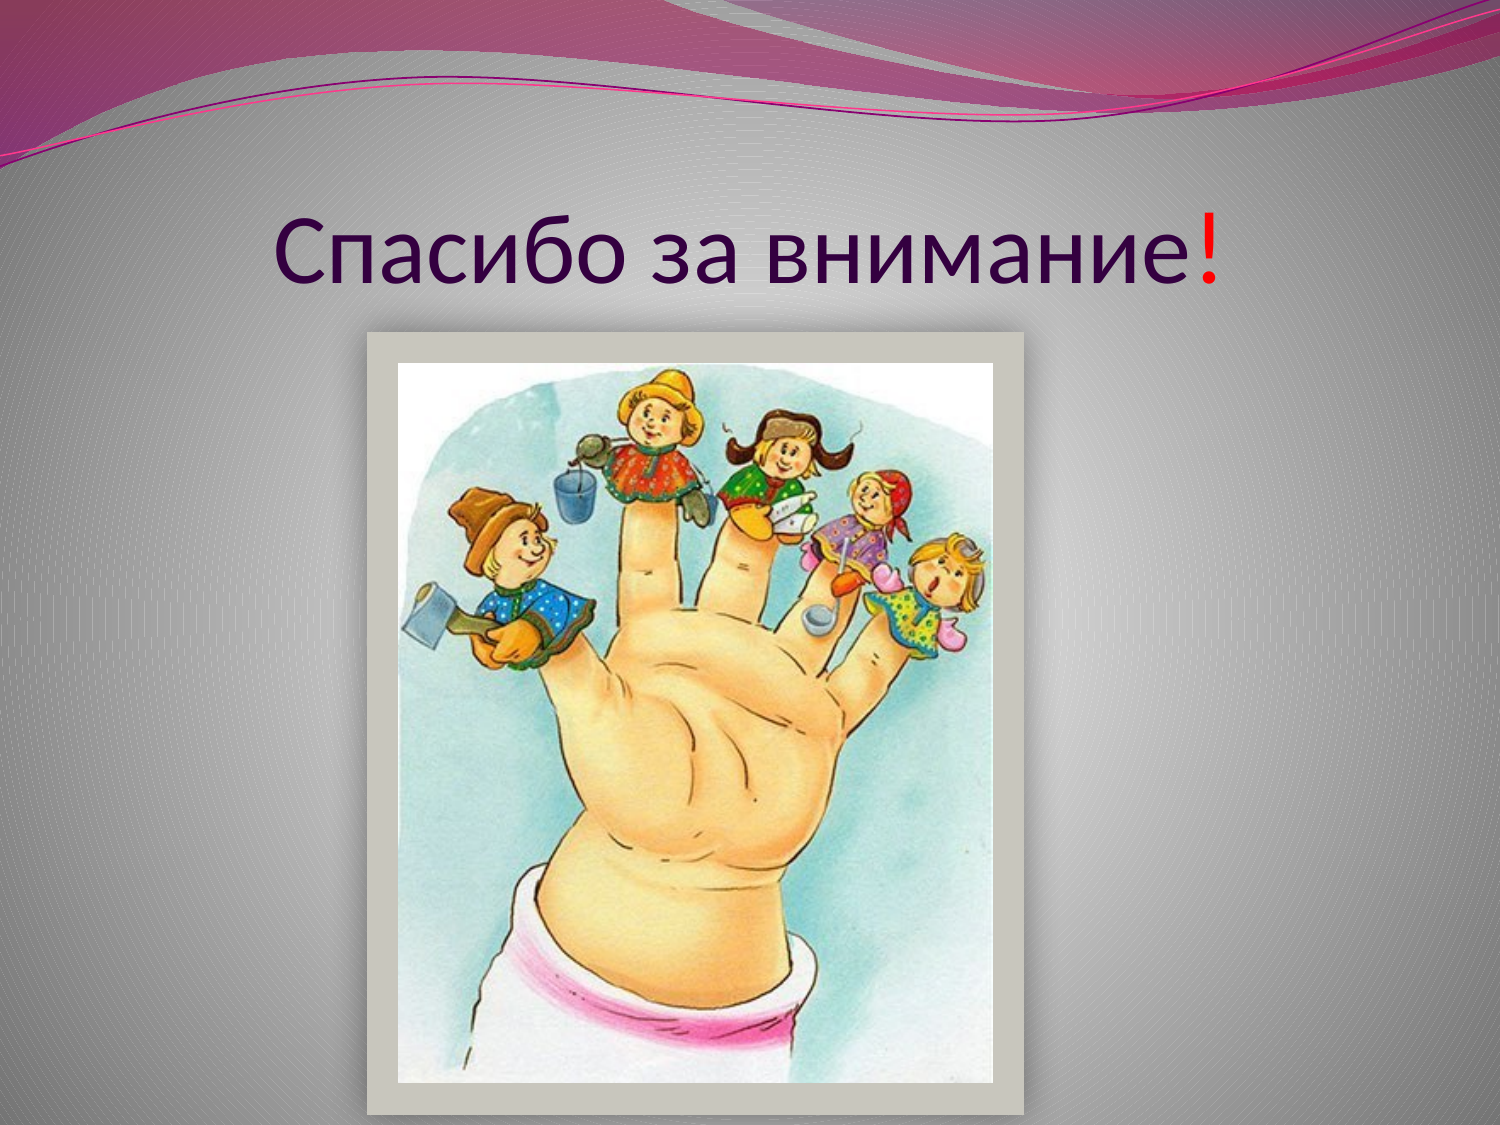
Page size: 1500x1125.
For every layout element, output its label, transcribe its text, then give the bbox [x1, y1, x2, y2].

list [398, 363, 994, 1084]
title Спасибо за внимание! [75, 115, 1425, 305]
